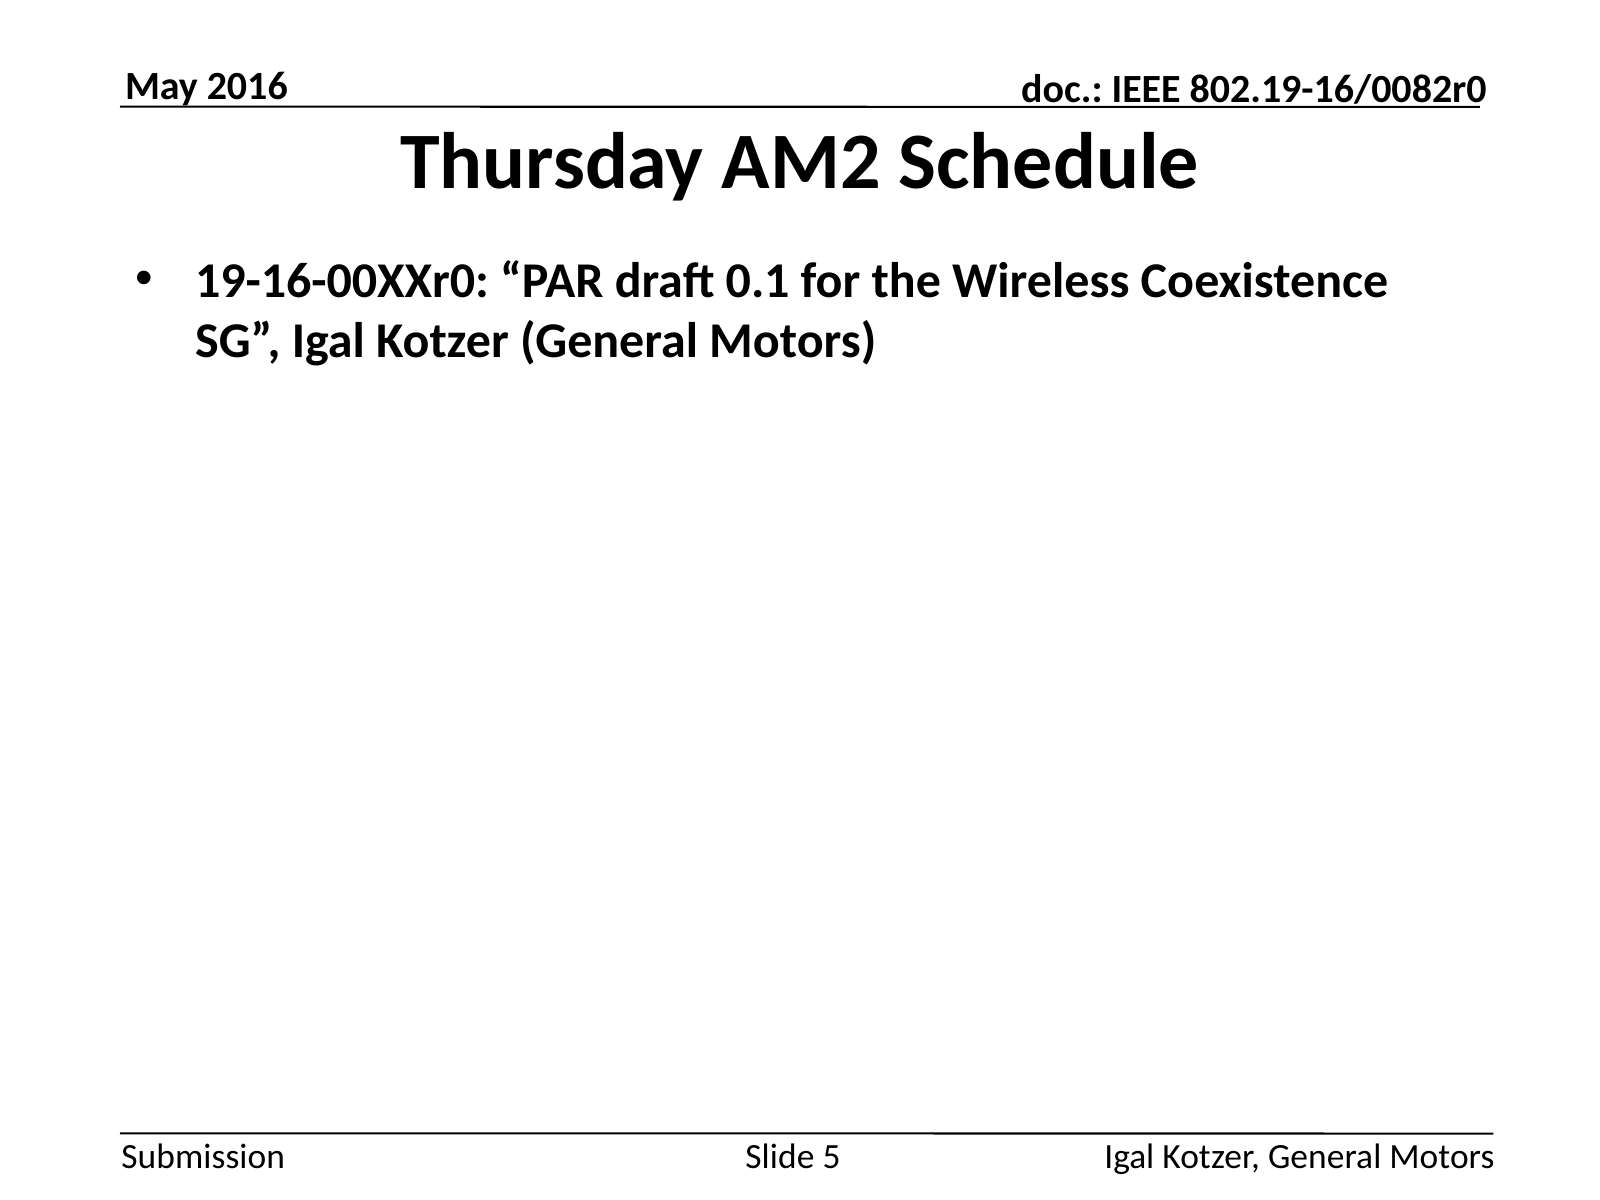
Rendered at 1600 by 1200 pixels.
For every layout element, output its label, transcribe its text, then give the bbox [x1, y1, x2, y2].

slide_number Slide 5 [733, 1132, 854, 1197]
text_box 19-16-00XXr0: “PAR draft 0.1 for the Wireless Coexistence SG”, Igal Kotzer (General Motors) [120, 239, 1480, 1103]
text_box Thursday AM2 Schedule [120, 97, 1480, 215]
footer Igal Kotzer, General Motors [937, 1132, 1495, 1174]
